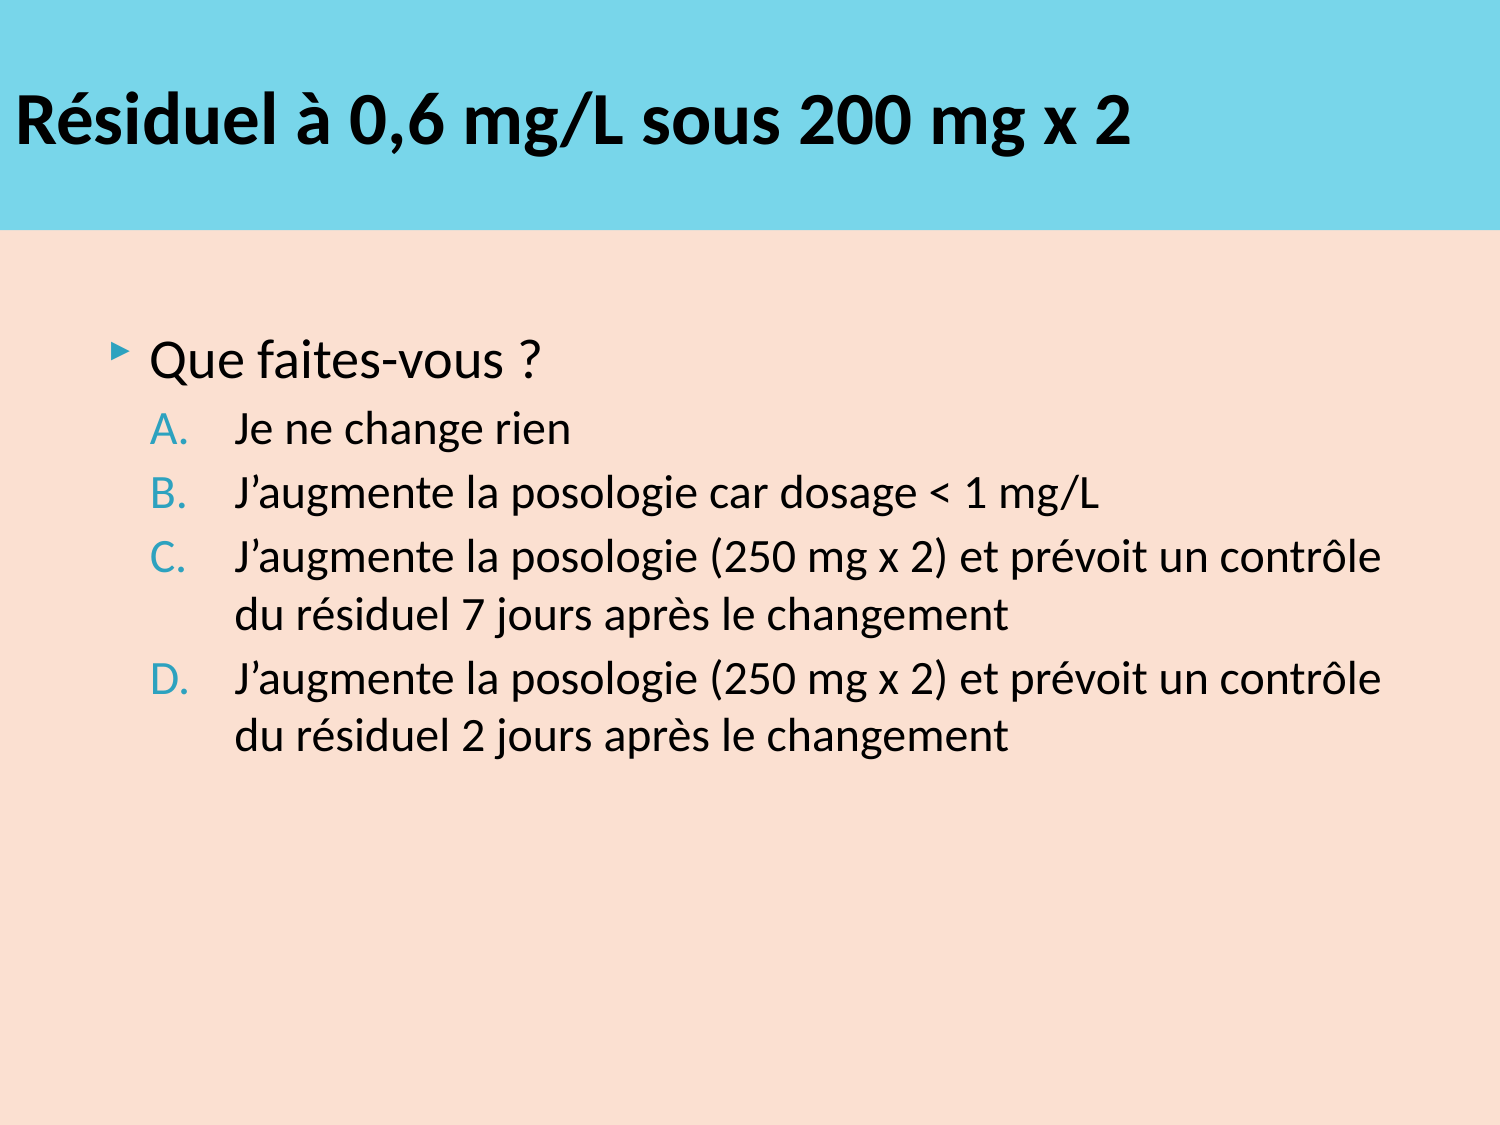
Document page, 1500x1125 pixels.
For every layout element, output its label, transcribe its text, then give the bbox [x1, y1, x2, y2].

title Résiduel à 0,6 mg/L sous 200 mg x 2 [0, 0, 1500, 231]
list Que faites-vous ? Je ne change rien J’augmente la posologie car dosage < 1 mg/L J’augmente la posologie (250 mg x 2) et prévoit un contrôle du résiduel 7 jours après le changement J’augmente la posologie (250 mg x 2) et prévoit un contrôle du résiduel 2 jours après le changement [74, 314, 1426, 986]
